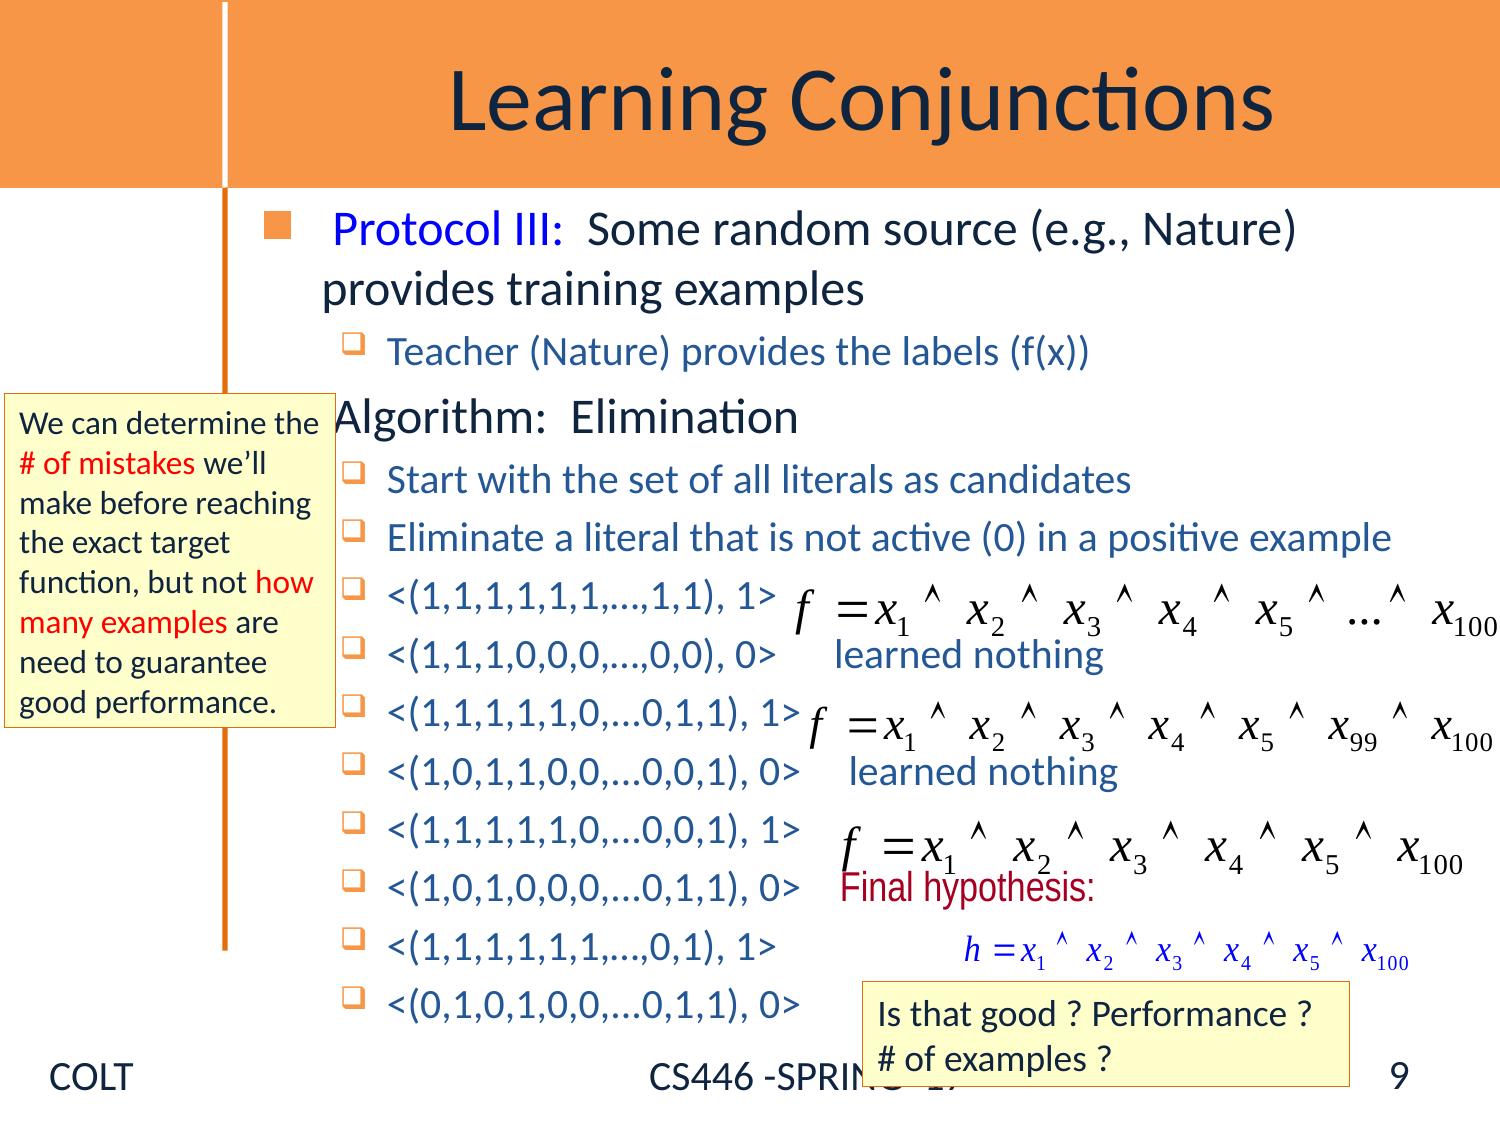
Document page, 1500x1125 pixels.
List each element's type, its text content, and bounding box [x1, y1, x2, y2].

title Learning Conjunctions [225, 0, 1500, 188]
list Protocol III: Some random source (e.g., Nature) provides training examples Teacher (Nature) provides the labels (f(x)) Algorithm: Elimination Start with the set of all literals as candidates Eliminate a literal that is not active (0) in a positive example <(1,1,1,1,1,1,…,1,1), 1> <(1,1,1,0,0,0,…,0,0), 0> learned nothing <(1,1,1,1,1,0,...0,1,1), 1> <(1,0,1,1,0,0,...0,0,1), 0> learned nothing <(1,1,1,1,1,0,...0,0,1), 1> <(1,0,1,0,0,0,...0,1,1), 0> Final hypothesis: <(1,1,1,1,1,1,…,0,1), 1> <(0,1,0,1,0,0,...0,1,1), 0> [249, 187, 1438, 930]
slide_number 9 [1074, 1042, 1425, 1103]
text_box We can determine the # of mistakes we’ll make before reaching the exact target function, but not how many examples are need to guarantee good performance. [4, 393, 336, 728]
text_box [958, 924, 1413, 978]
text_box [824, 812, 1471, 887]
picture [264, 211, 291, 239]
text_box Is that good ? Performance ? # of examples ? [862, 981, 1350, 1087]
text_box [793, 693, 1500, 763]
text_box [778, 574, 1500, 650]
